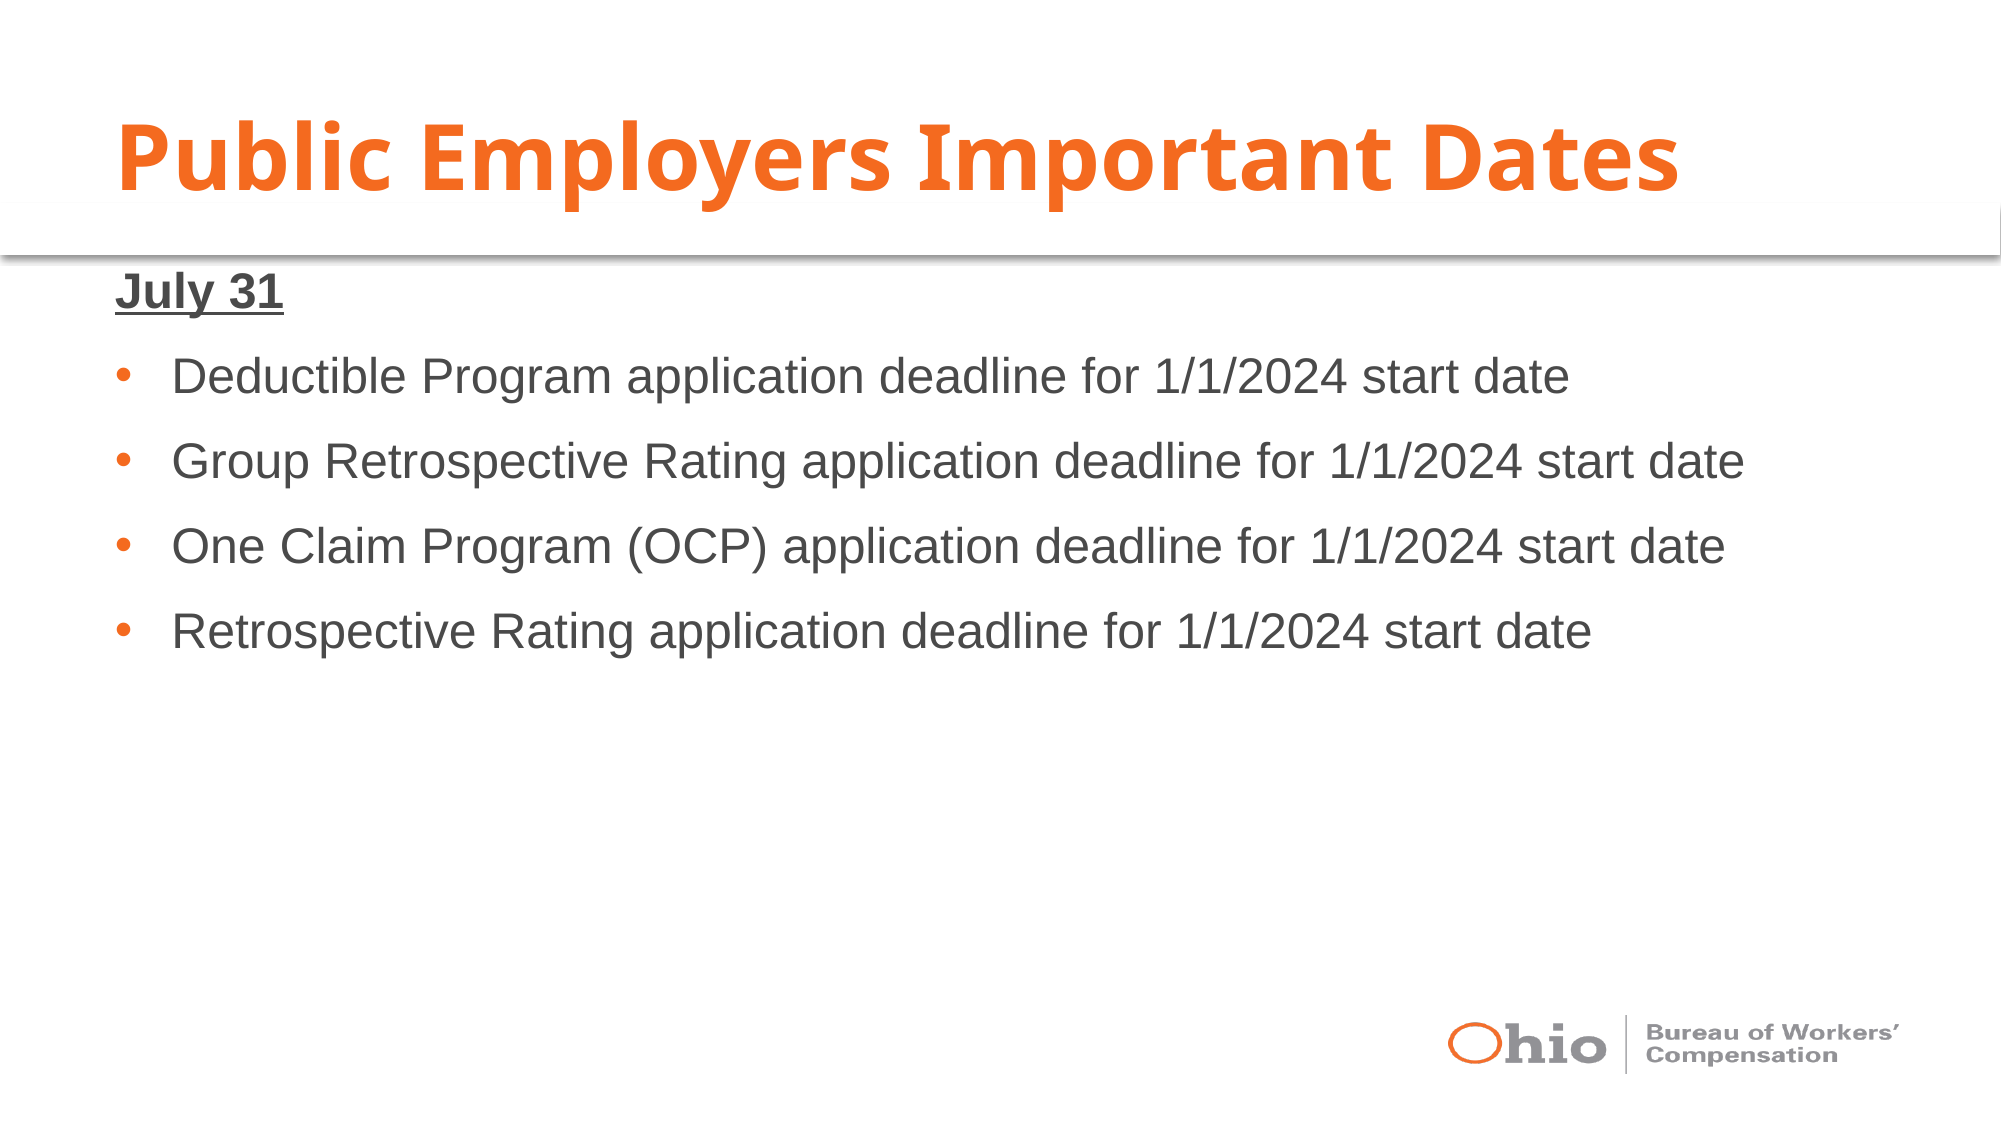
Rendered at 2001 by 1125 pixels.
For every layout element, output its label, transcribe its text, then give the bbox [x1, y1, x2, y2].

title Public Employers Important Dates [99, 114, 1900, 251]
list July 31 Deductible Program application deadline for 1/1/2024 start date Group Retrospective Rating application deadline for 1/1/2024 start date One Claim Program (OCP) application deadline for 1/1/2024 start date Retrospective Rating application deadline for 1/1/2024 start date [99, 251, 1944, 1085]
